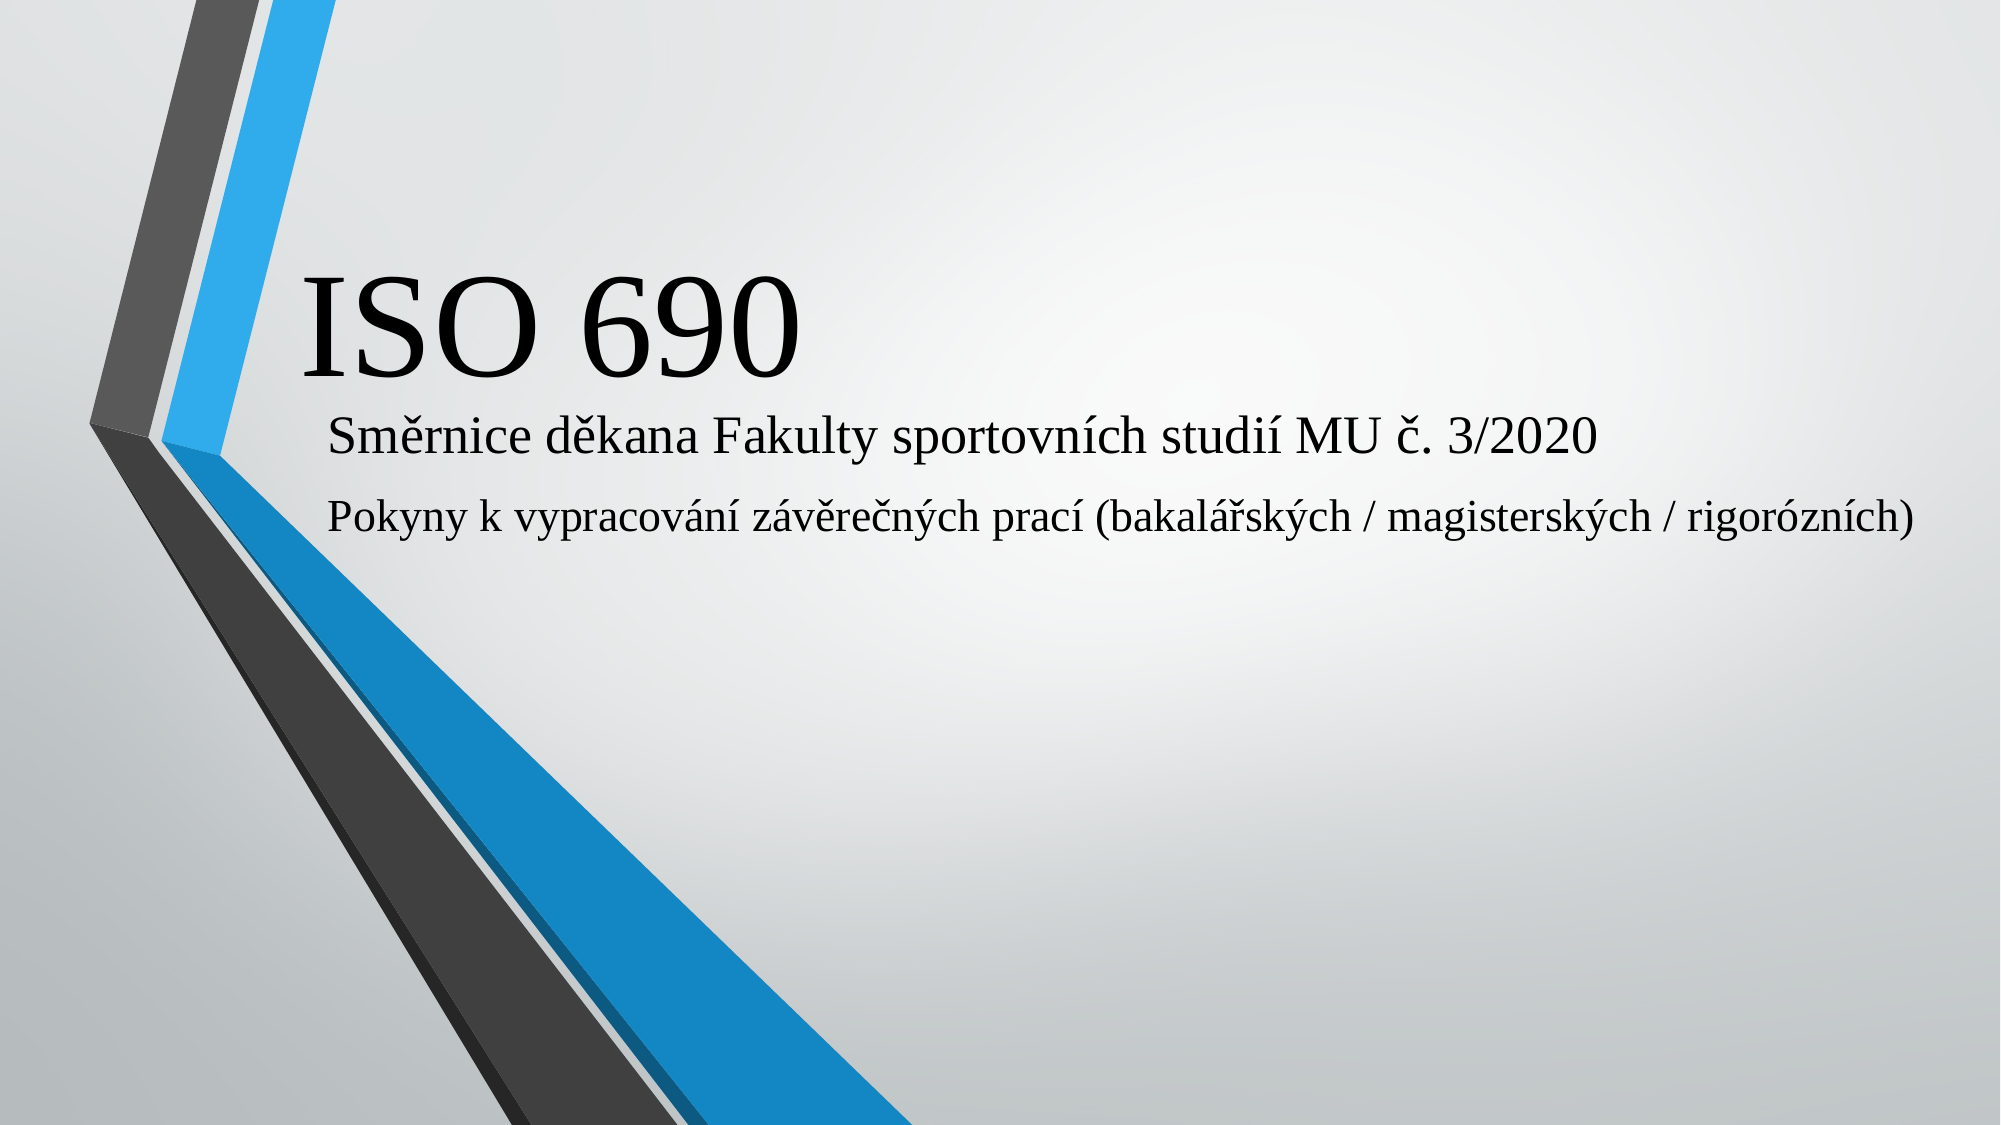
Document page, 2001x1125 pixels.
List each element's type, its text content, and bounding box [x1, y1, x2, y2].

title ISO 690 [284, 42, 1748, 414]
subtitle Směrnice děkana Fakulty sportovních studií MU č. 3/2020 Pokyny k vypracování závěrečných prací (bakalářských / magisterských / rigorózních) [312, 391, 2000, 597]
